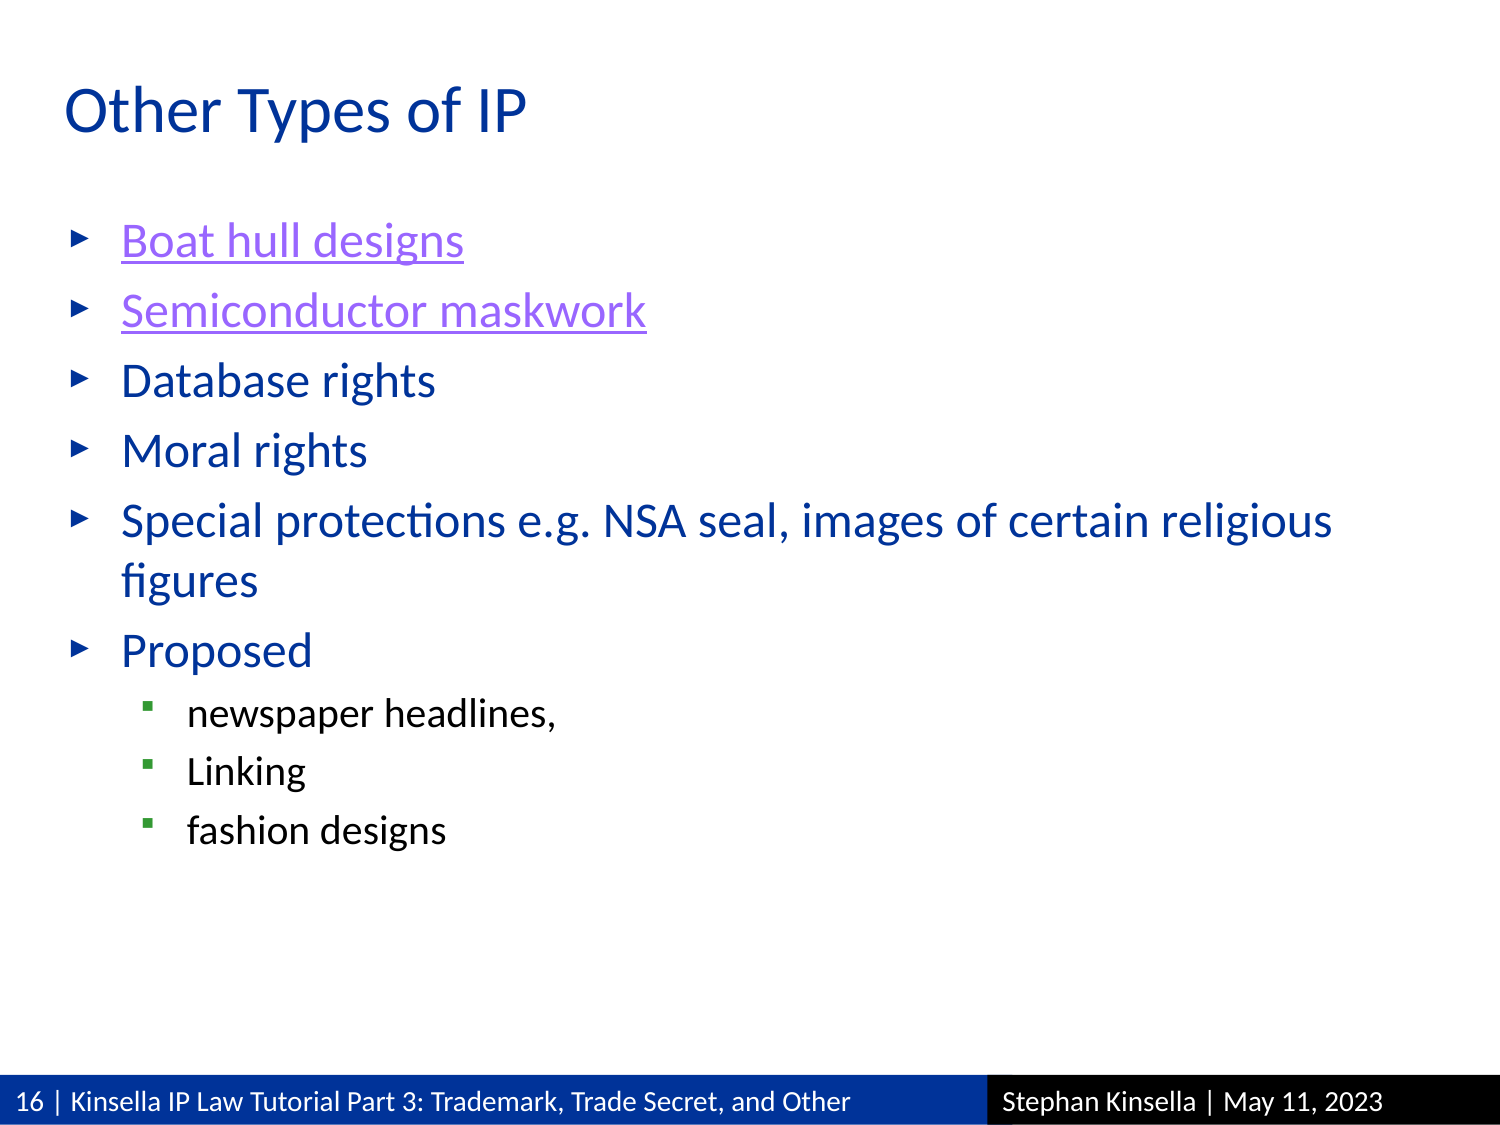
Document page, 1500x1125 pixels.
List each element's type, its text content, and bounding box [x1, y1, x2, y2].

list Boat hull designs Semiconductor maskwork Database rights Moral rights Special protections e.g. NSA seal, images of certain religious figures Proposed newspaper headlines, Linking fashion designs [50, 200, 1451, 1038]
title Other Types of IP [49, 37, 1451, 175]
